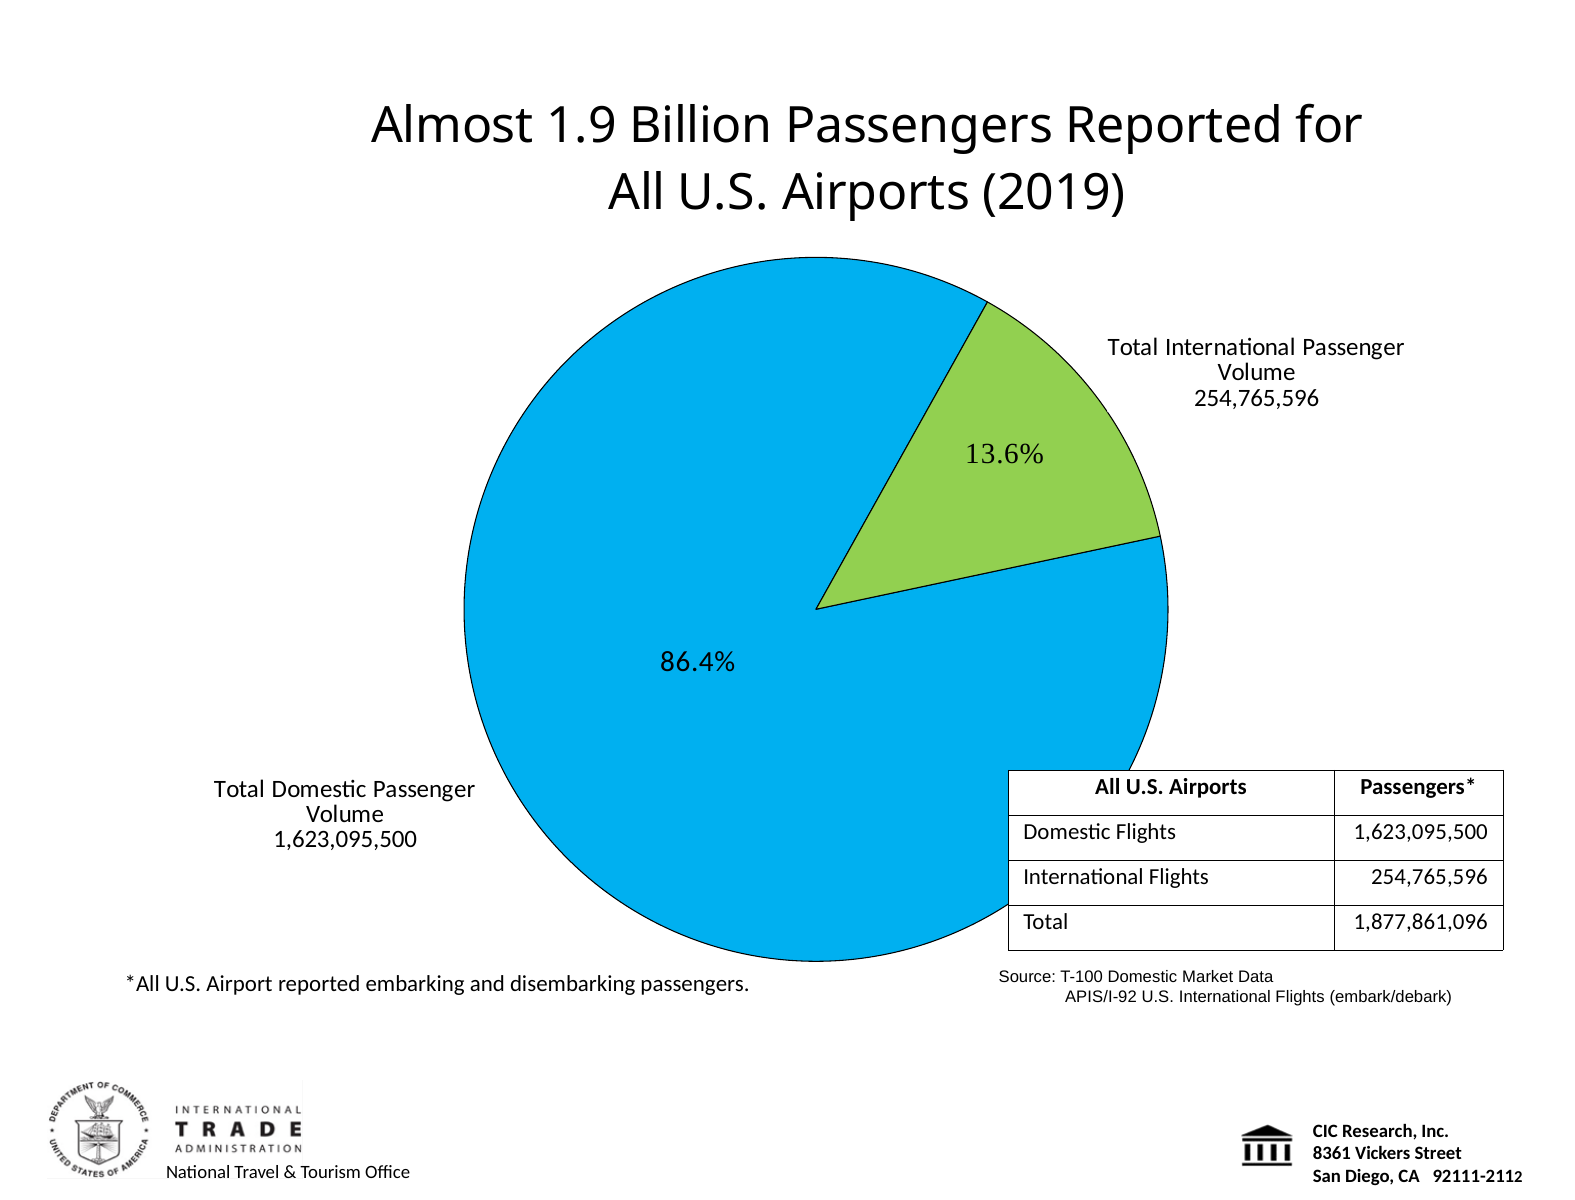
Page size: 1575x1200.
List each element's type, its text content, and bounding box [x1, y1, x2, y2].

picture [47, 1080, 304, 1180]
picture [1200, 1095, 1335, 1200]
text_box National Travel & Tourism Office [151, 1152, 431, 1190]
text_box CIC Research, Inc. 8361 Vickers Street San Diego, CA 92111-2112 [1335, 1110, 1559, 1194]
chart [96, 51, 1508, 1015]
